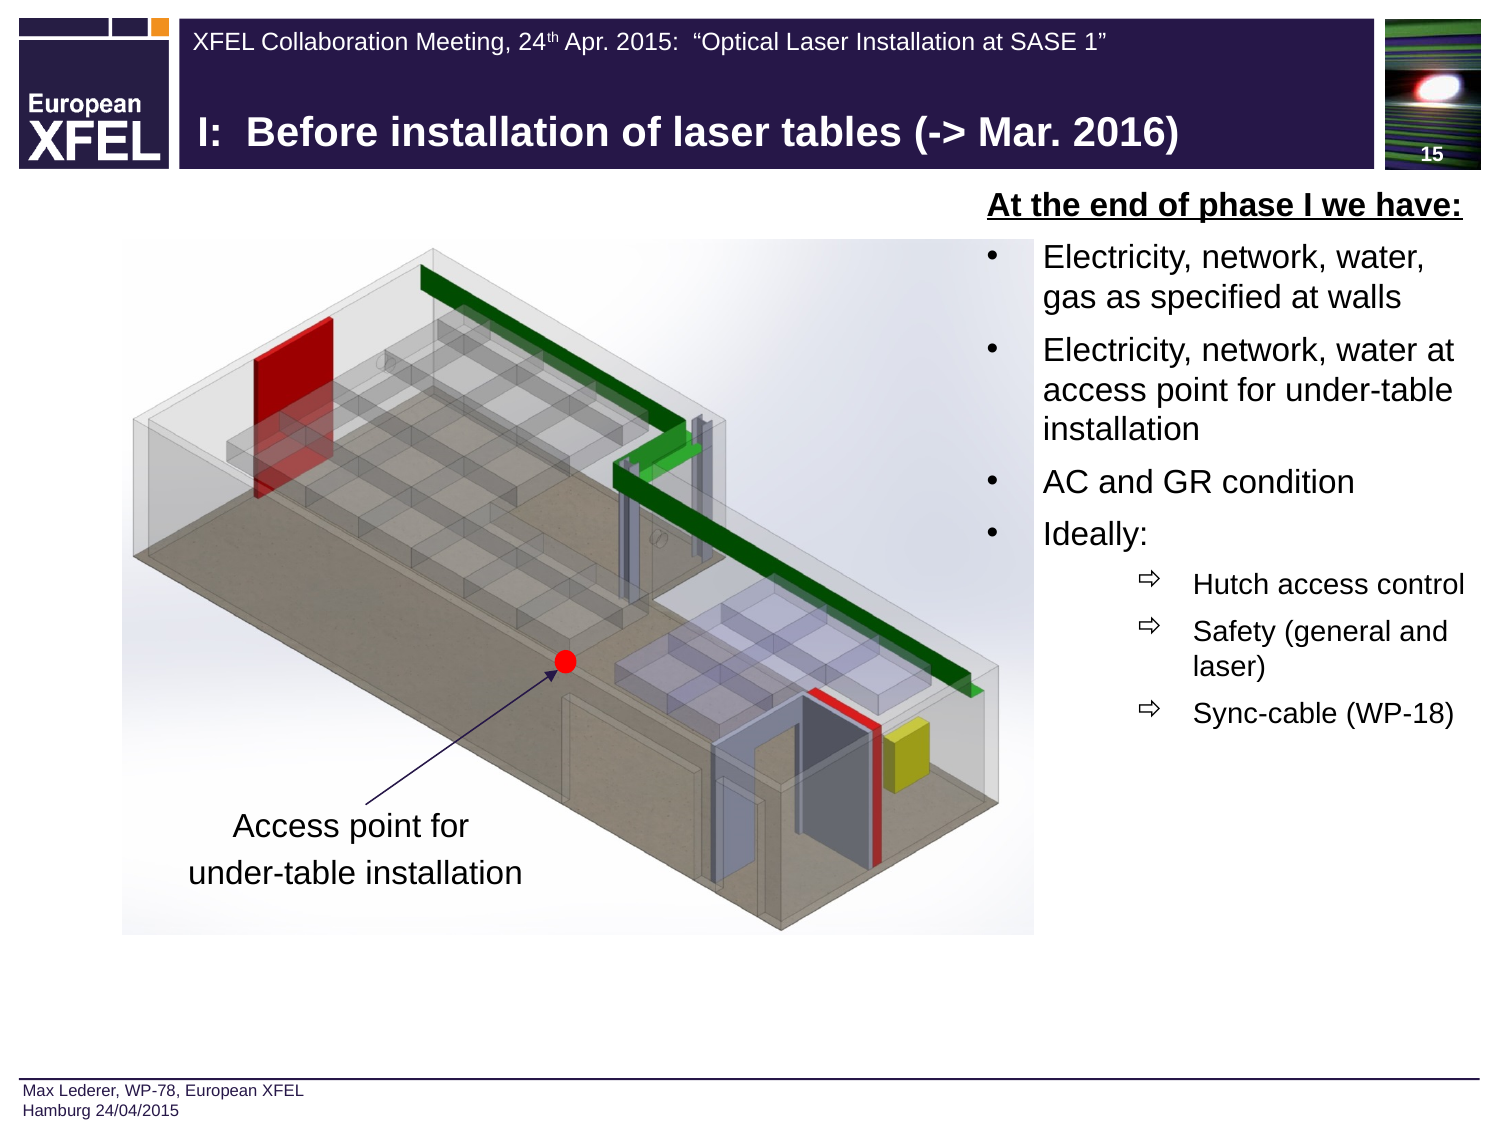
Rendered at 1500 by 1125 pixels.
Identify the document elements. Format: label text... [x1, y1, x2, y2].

slide_number 15 [1384, 18, 1480, 169]
text_box At the end of phase I we have: Electricity, network, water, gas as specified at walls Electricity, network, water at access point for under-table installation AC and GR condition Ideally: Hutch access control Safety (general and laser) Sync-cable (WP-18) [953, 175, 1499, 738]
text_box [365, 669, 559, 805]
picture [1385, 19, 1481, 170]
picture [19, 18, 169, 169]
picture [122, 238, 1034, 935]
title I: Before installation of laser tables (-> Mar. 2016) [185, 76, 1381, 156]
